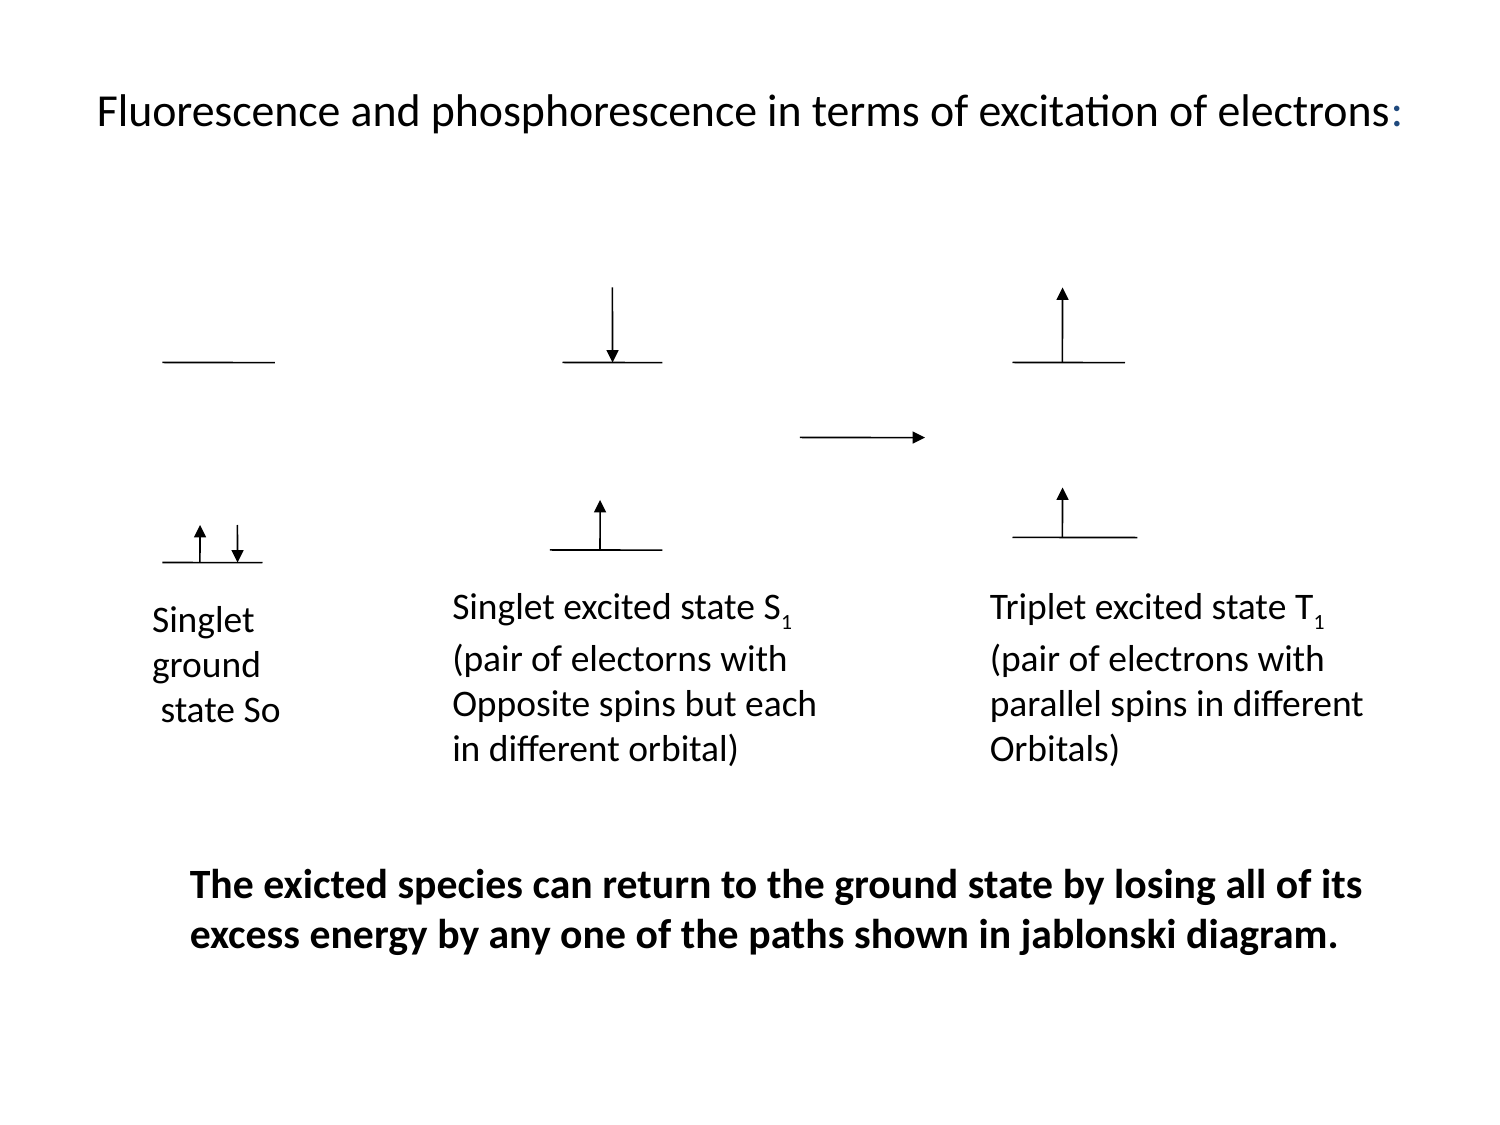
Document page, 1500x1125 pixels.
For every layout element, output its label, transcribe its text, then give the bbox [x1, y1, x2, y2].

text_box [1056, 287, 1069, 363]
text_box [231, 524, 244, 563]
text_box [606, 287, 619, 363]
text_box Singlet excited state S1 (pair of electorns with Opposite spins but each in different orbital) [437, 574, 838, 821]
text_box Singlet ground state So [137, 587, 300, 738]
text_box The exicted species can return to the ground state by losing all of its excess energy by any one of the paths shown in jablonski diagram. [174, 849, 1425, 1010]
text_box [799, 431, 925, 444]
text_box Triplet excited state T1 (pair of electrons with parallel spins in different Orbitals) [975, 574, 1400, 821]
title Fluorescence and phosphorescence in terms of excitation of electrons: [75, 45, 1425, 233]
text_box [193, 525, 207, 563]
text_box [1056, 487, 1069, 538]
text_box [593, 499, 607, 550]
